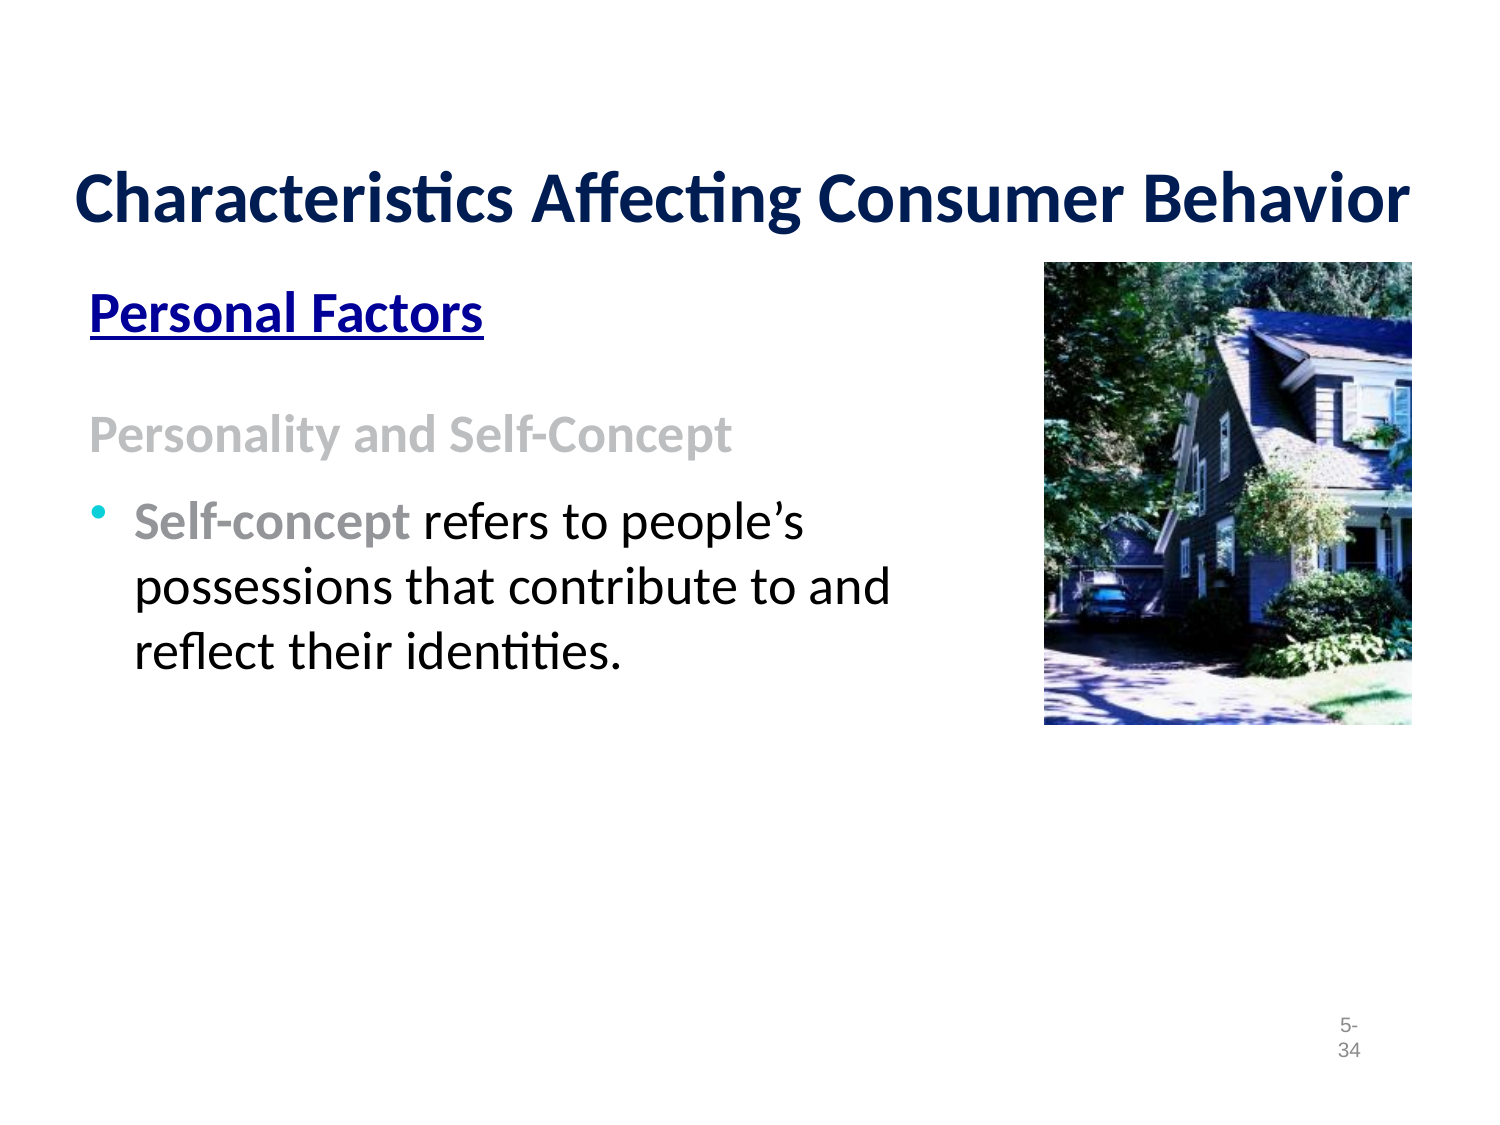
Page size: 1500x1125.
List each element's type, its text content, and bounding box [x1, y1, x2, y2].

picture [1044, 262, 1412, 726]
text_box Characteristics Affecting Consumer Behavior [74, 112, 1425, 238]
text_box Personal Factors Personality and Self-Concept Self-concept refers to people’s possessions that contribute to and reflect their identities. [74, 275, 988, 990]
slide_number 5-34 [1316, 1002, 1382, 1071]
